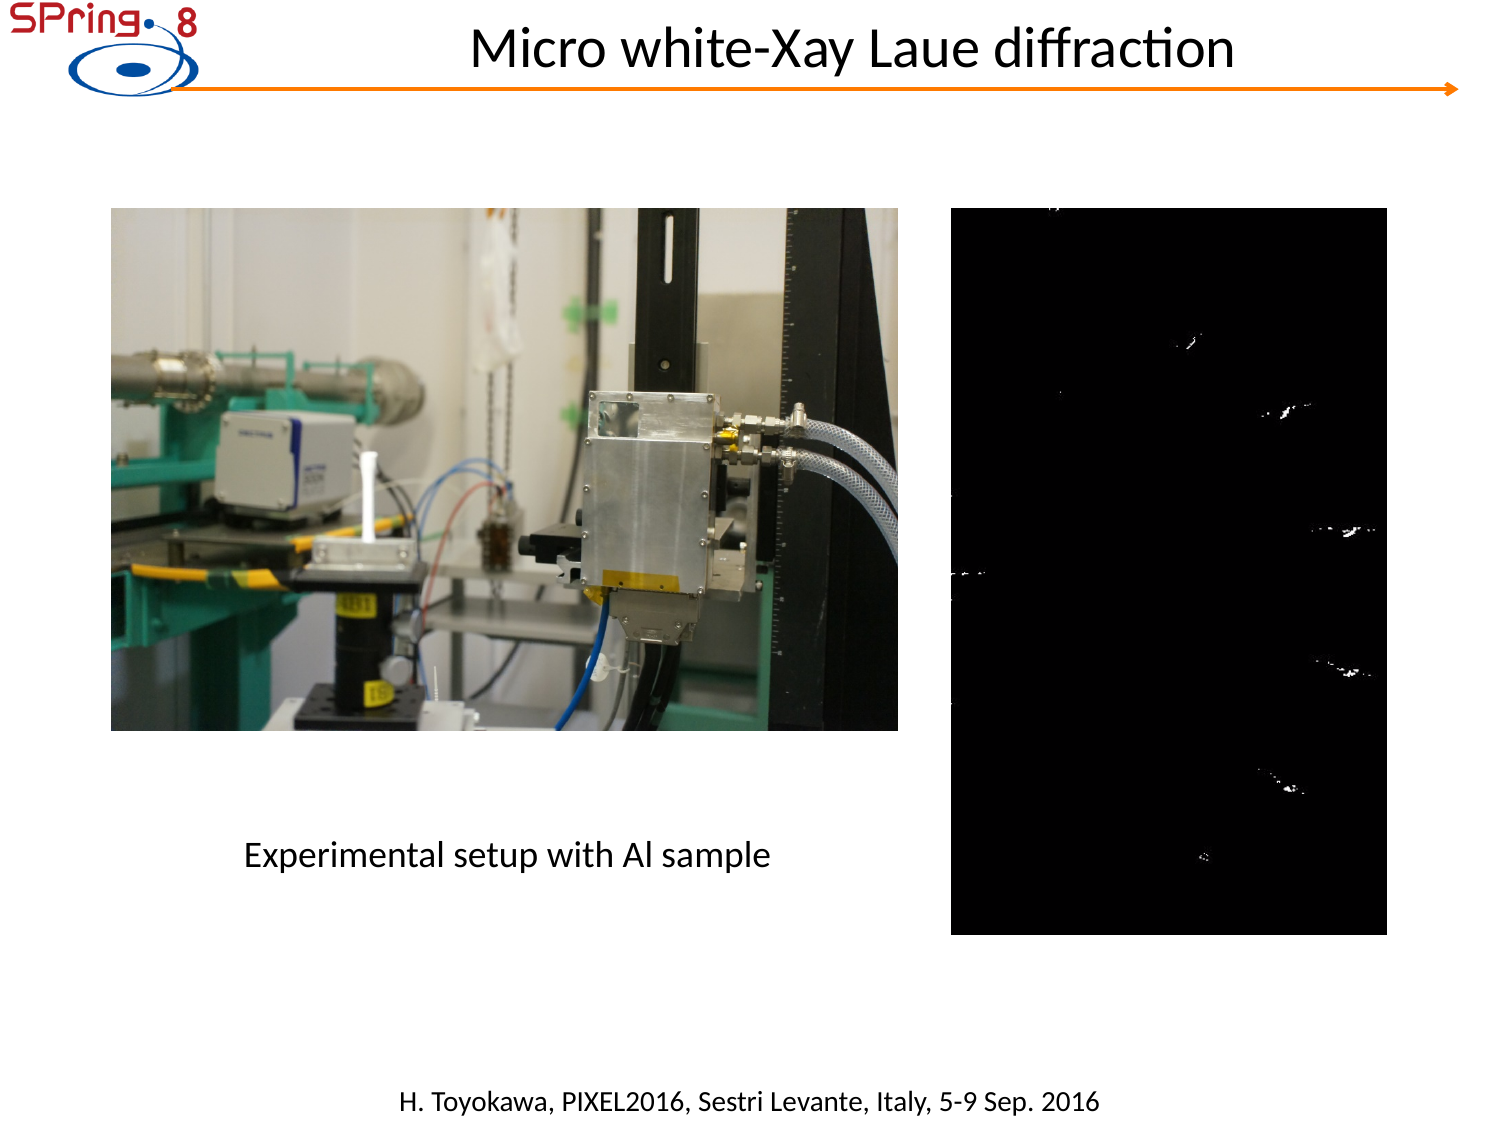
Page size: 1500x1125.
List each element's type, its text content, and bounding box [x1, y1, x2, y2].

title Micro white-Xay Laue diffraction [206, 0, 1500, 90]
text_box Experimental setup with Al sample [229, 822, 787, 882]
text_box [950, 207, 1389, 936]
picture [0, 0, 207, 108]
picture [111, 207, 898, 732]
